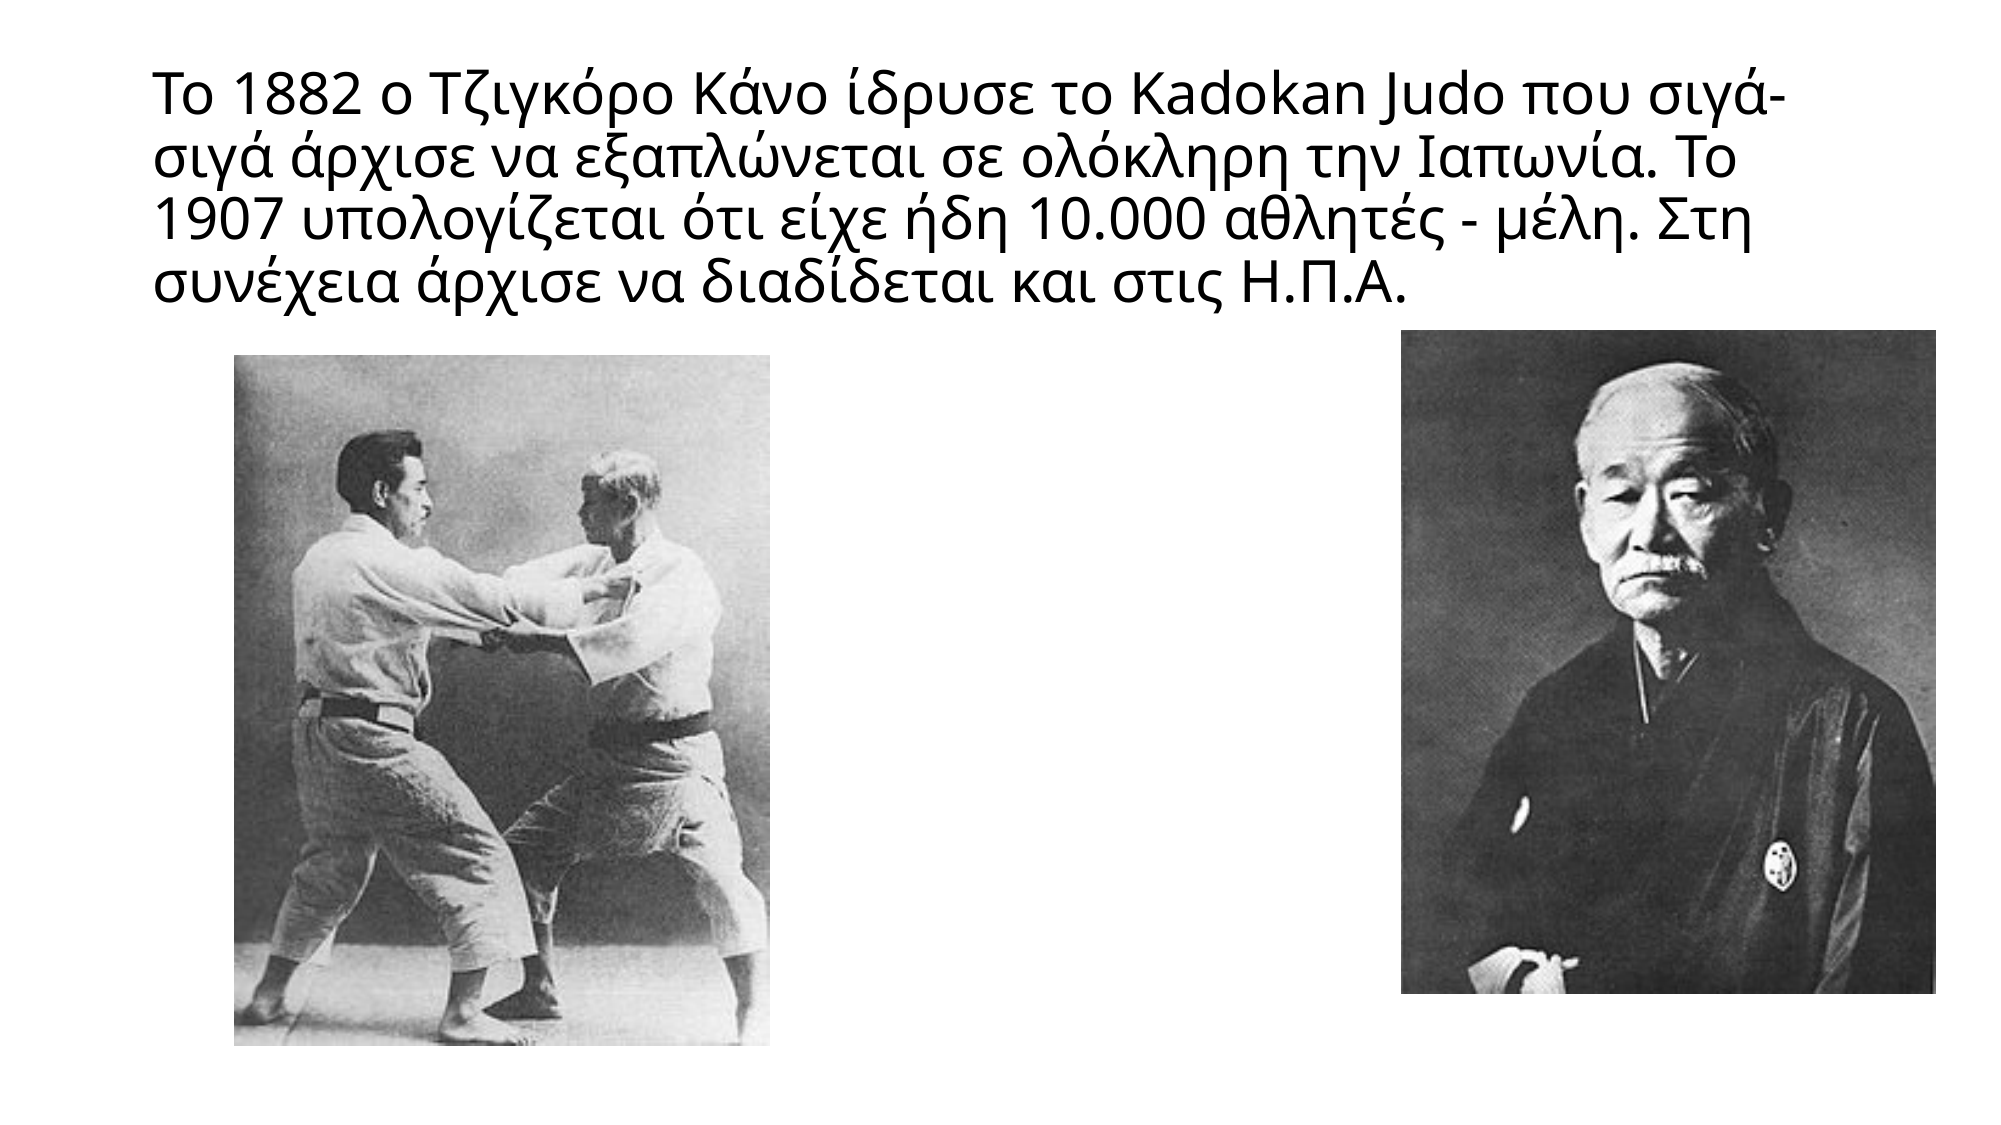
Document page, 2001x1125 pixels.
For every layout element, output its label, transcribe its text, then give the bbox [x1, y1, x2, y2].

picture [234, 355, 770, 1046]
picture [1400, 330, 1936, 994]
list Το 1882 ο Τζιγκόρο Κάνο ίδρυσε το Kadokan Judo που σιγά-σιγά άρχισε να εξαπλώνεται σε ολόκληρη την Ιαπωνία. Το 1907 υπολογίζεται ότι είχε ήδη 10.000 αθλητές - μέλη. Στη συνέχεια άρχισε να διαδίδεται και στις Η.Π.Α. [137, 56, 1863, 1014]
